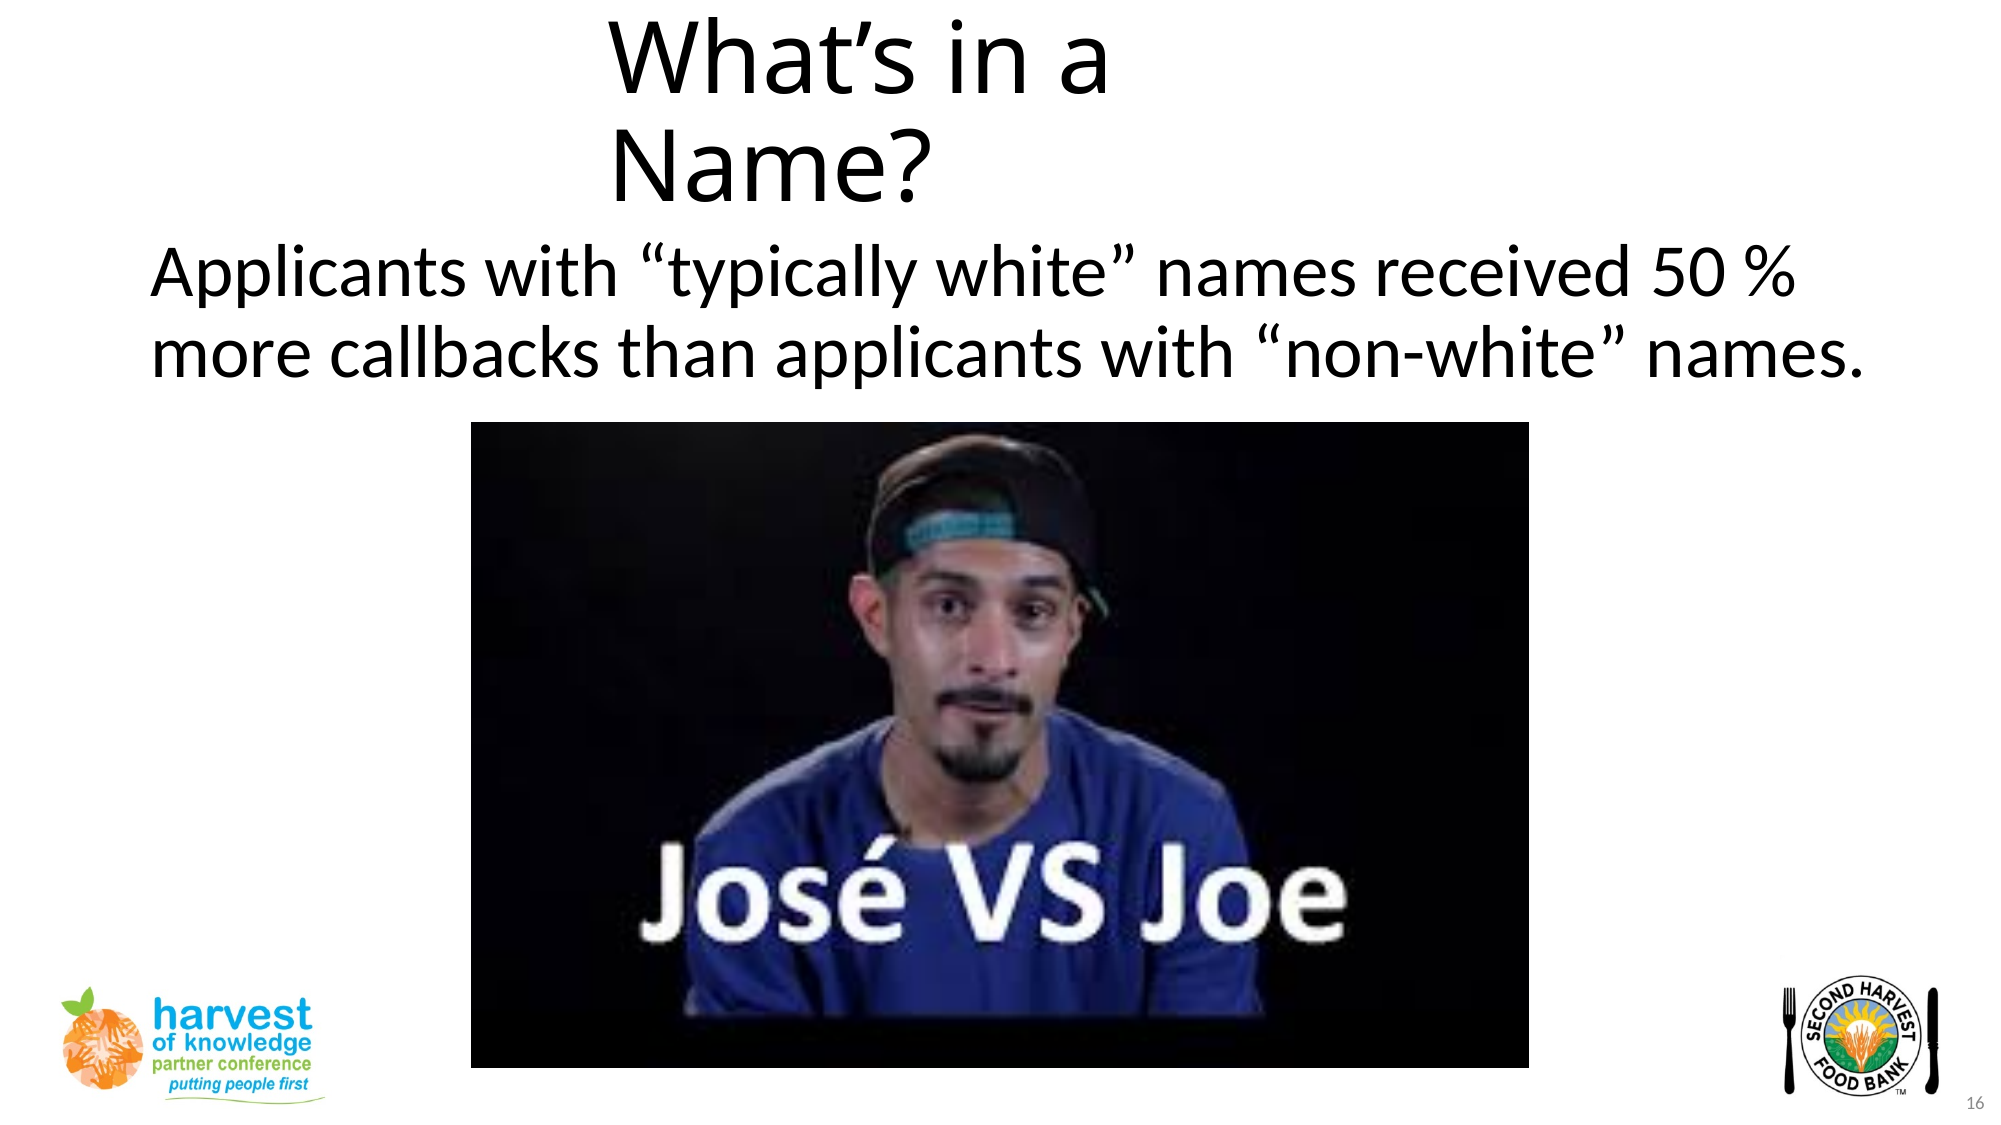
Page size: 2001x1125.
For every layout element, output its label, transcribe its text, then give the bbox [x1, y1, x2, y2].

picture [471, 422, 1529, 1068]
title What’s in a Name? [592, 6, 1408, 224]
picture [47, 977, 333, 1109]
picture [1780, 955, 1941, 1116]
list Applicants with “typically white” names received 50 % more callbacks than applicants with “non-white” names. [135, 224, 1979, 938]
